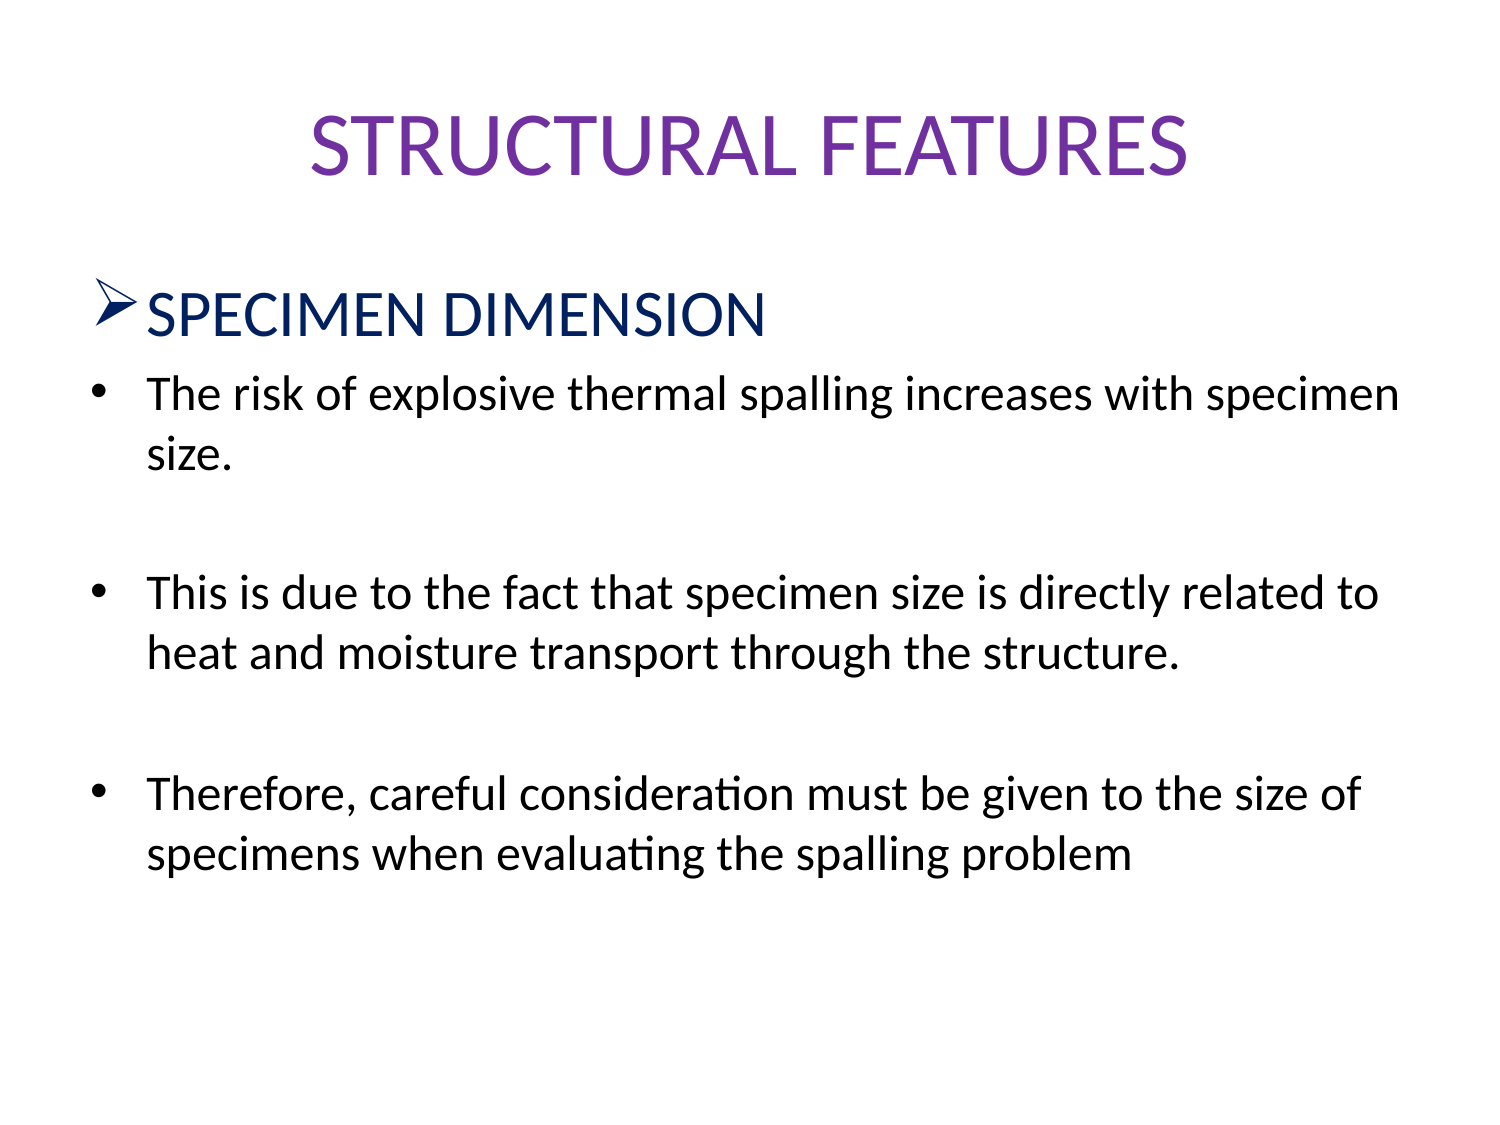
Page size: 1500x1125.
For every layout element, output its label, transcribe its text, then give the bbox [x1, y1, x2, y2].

list SPECIMEN DIMENSION The risk of explosive thermal spalling increases with specimen size. This is due to the fact that specimen size is directly related to heat and moisture transport through the structure. Therefore, careful consideration must be given to the size of specimens when evaluating the spalling problem [75, 262, 1425, 1005]
title STRUCTURAL FEATURES [75, 45, 1425, 233]
